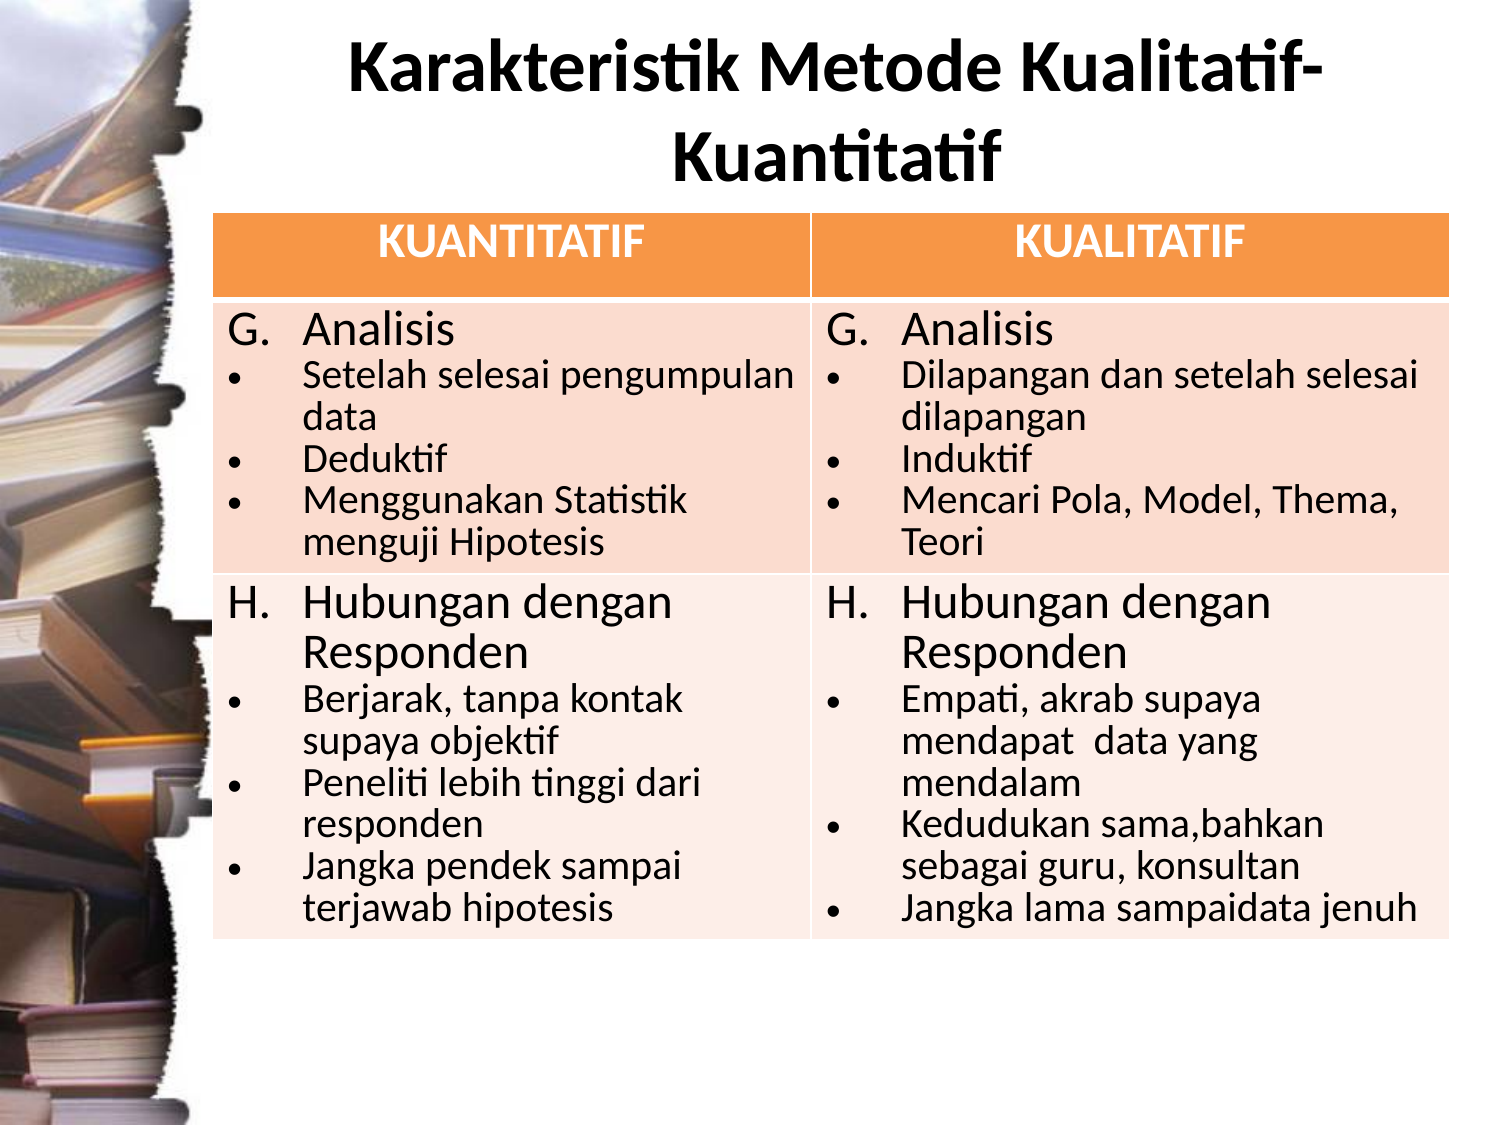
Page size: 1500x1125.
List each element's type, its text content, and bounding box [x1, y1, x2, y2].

picture [0, 0, 1500, 1125]
table_header KUALITATIF [812, 213, 1449, 297]
table_cell Analisis Dilapangan dan setelah selesai dilapangan Induktif Mencari Pola, Model, Thema, Teori [812, 303, 1449, 573]
table_cell Hubungan dengan Responden Berjarak, tanpa kontak supaya objektif Peneliti lebih tinggi dari responden Jangka pendek sampai terjawab hipotesis [213, 575, 810, 939]
text_box Karakteristik Metode Kualitatif-Kuantitatif [174, 24, 1500, 188]
table_cell Analisis Setelah selesai pengumpulan data Deduktif Menggunakan Statistik menguji Hipotesis [213, 303, 810, 573]
table_cell Hubungan dengan Responden Empati, akrab supaya mendapat data yang mendalam Kedudukan sama,bahkan sebagai guru, konsultan Jangka lama sampaidata jenuh [812, 575, 1449, 939]
table_header KUANTITATIF [213, 213, 810, 297]
